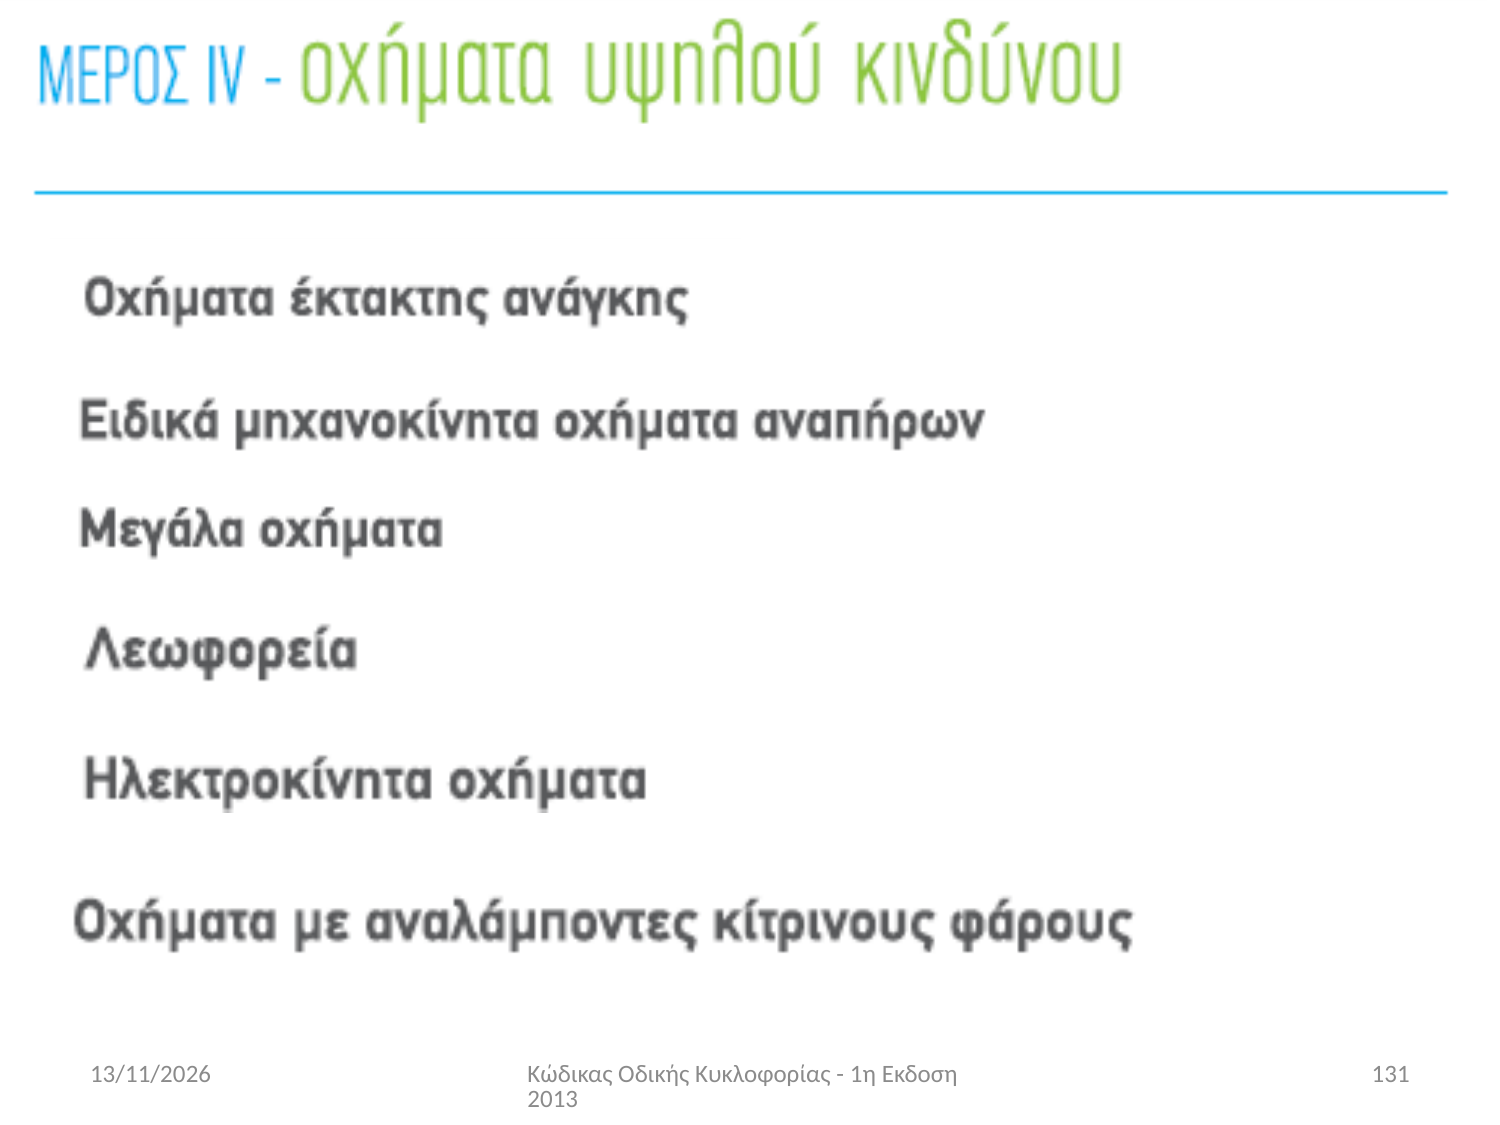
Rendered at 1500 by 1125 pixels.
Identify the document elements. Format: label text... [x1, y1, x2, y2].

picture [0, 0, 1487, 226]
picture [62, 724, 685, 813]
picture [49, 487, 504, 563]
picture [62, 374, 1017, 463]
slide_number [75, 1042, 425, 1103]
picture [74, 599, 432, 688]
slide_number 131 [1074, 1042, 1425, 1103]
picture [53, 874, 1176, 963]
footer Κώδικας Οδικής Κυκλοφορίας - 1η Εκδοση 2013 [512, 1042, 988, 1103]
picture [49, 237, 742, 338]
